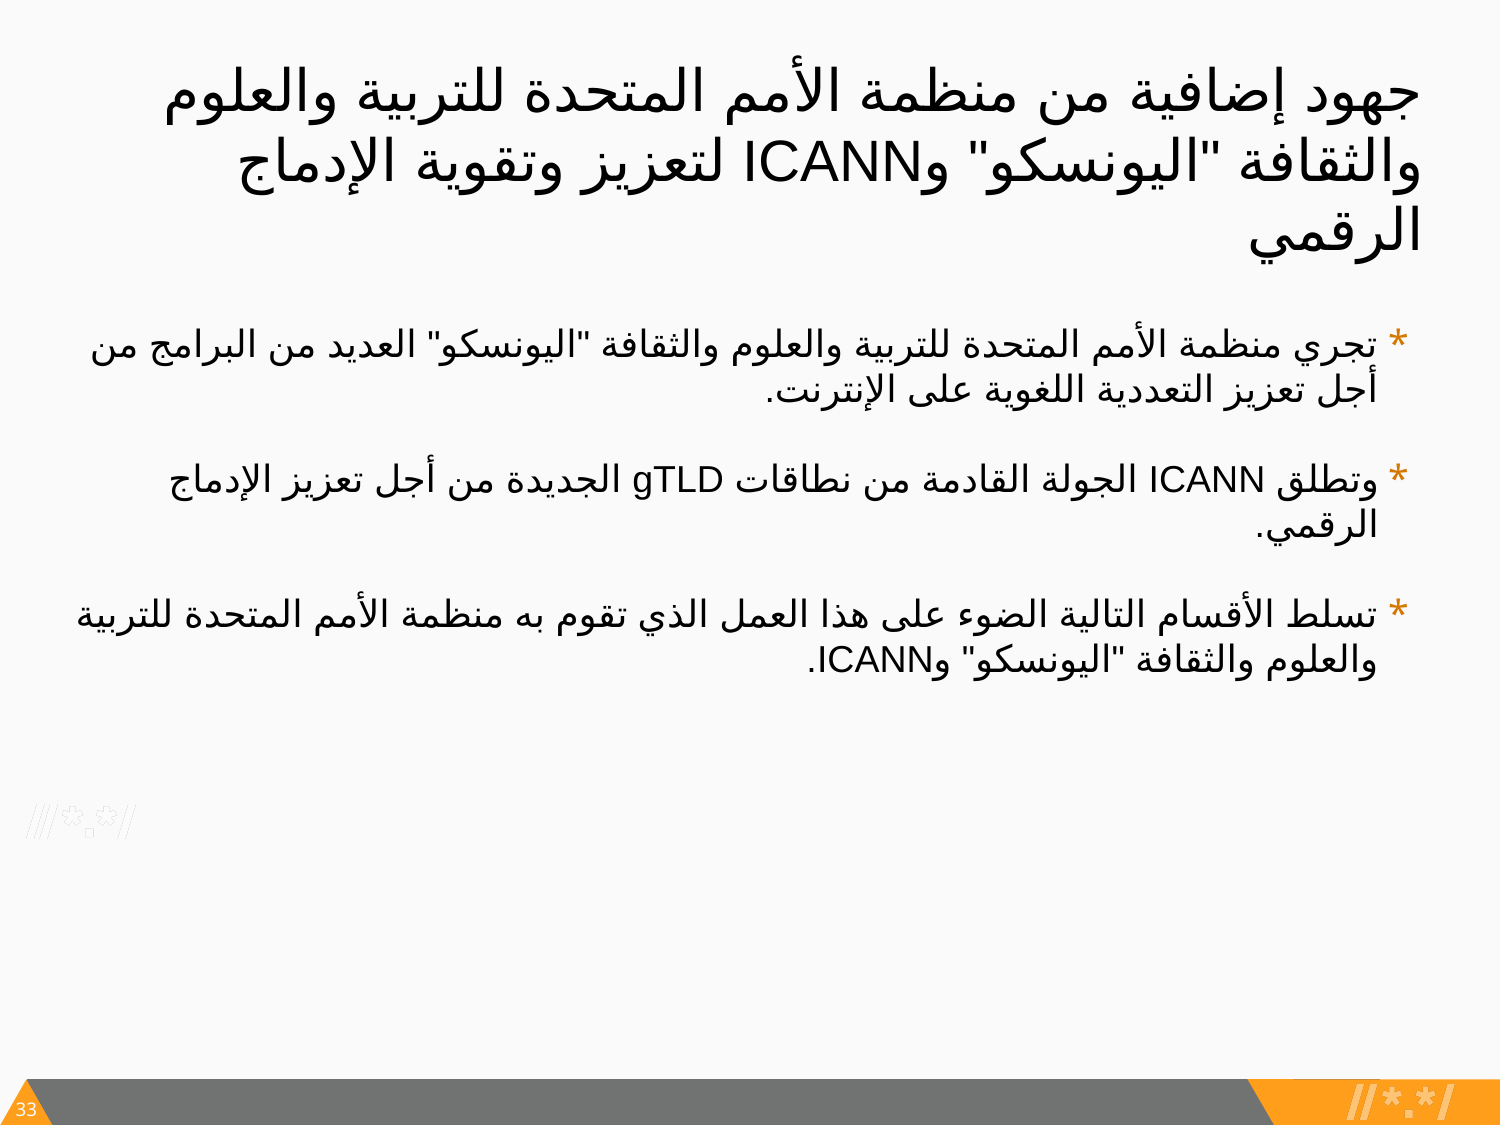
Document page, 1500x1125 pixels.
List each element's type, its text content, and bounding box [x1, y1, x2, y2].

title جهود إضافية من منظمة الأمم المتحدة للتربية والعلوم والثقافة "اليونسكو" وICANN لتعزيز وتقوية الإدماج الرقمي [52, 45, 1439, 233]
list تجري منظمة الأمم المتحدة للتربية والعلوم والثقافة "اليونسكو" العديد من البرامج من أجل تعزيز التعددية اللغوية على الإنترنت. وتطلق ICANN الجولة القادمة من نطاقات gTLD الجديدة من أجل تعزيز الإدماج الرقمي. تسلط الأقسام التالية الضوء على هذا العمل الذي تقوم به منظمة الأمم المتحدة للتربية والعلوم والثقافة "اليونسكو" وICANN. [52, 312, 1439, 975]
